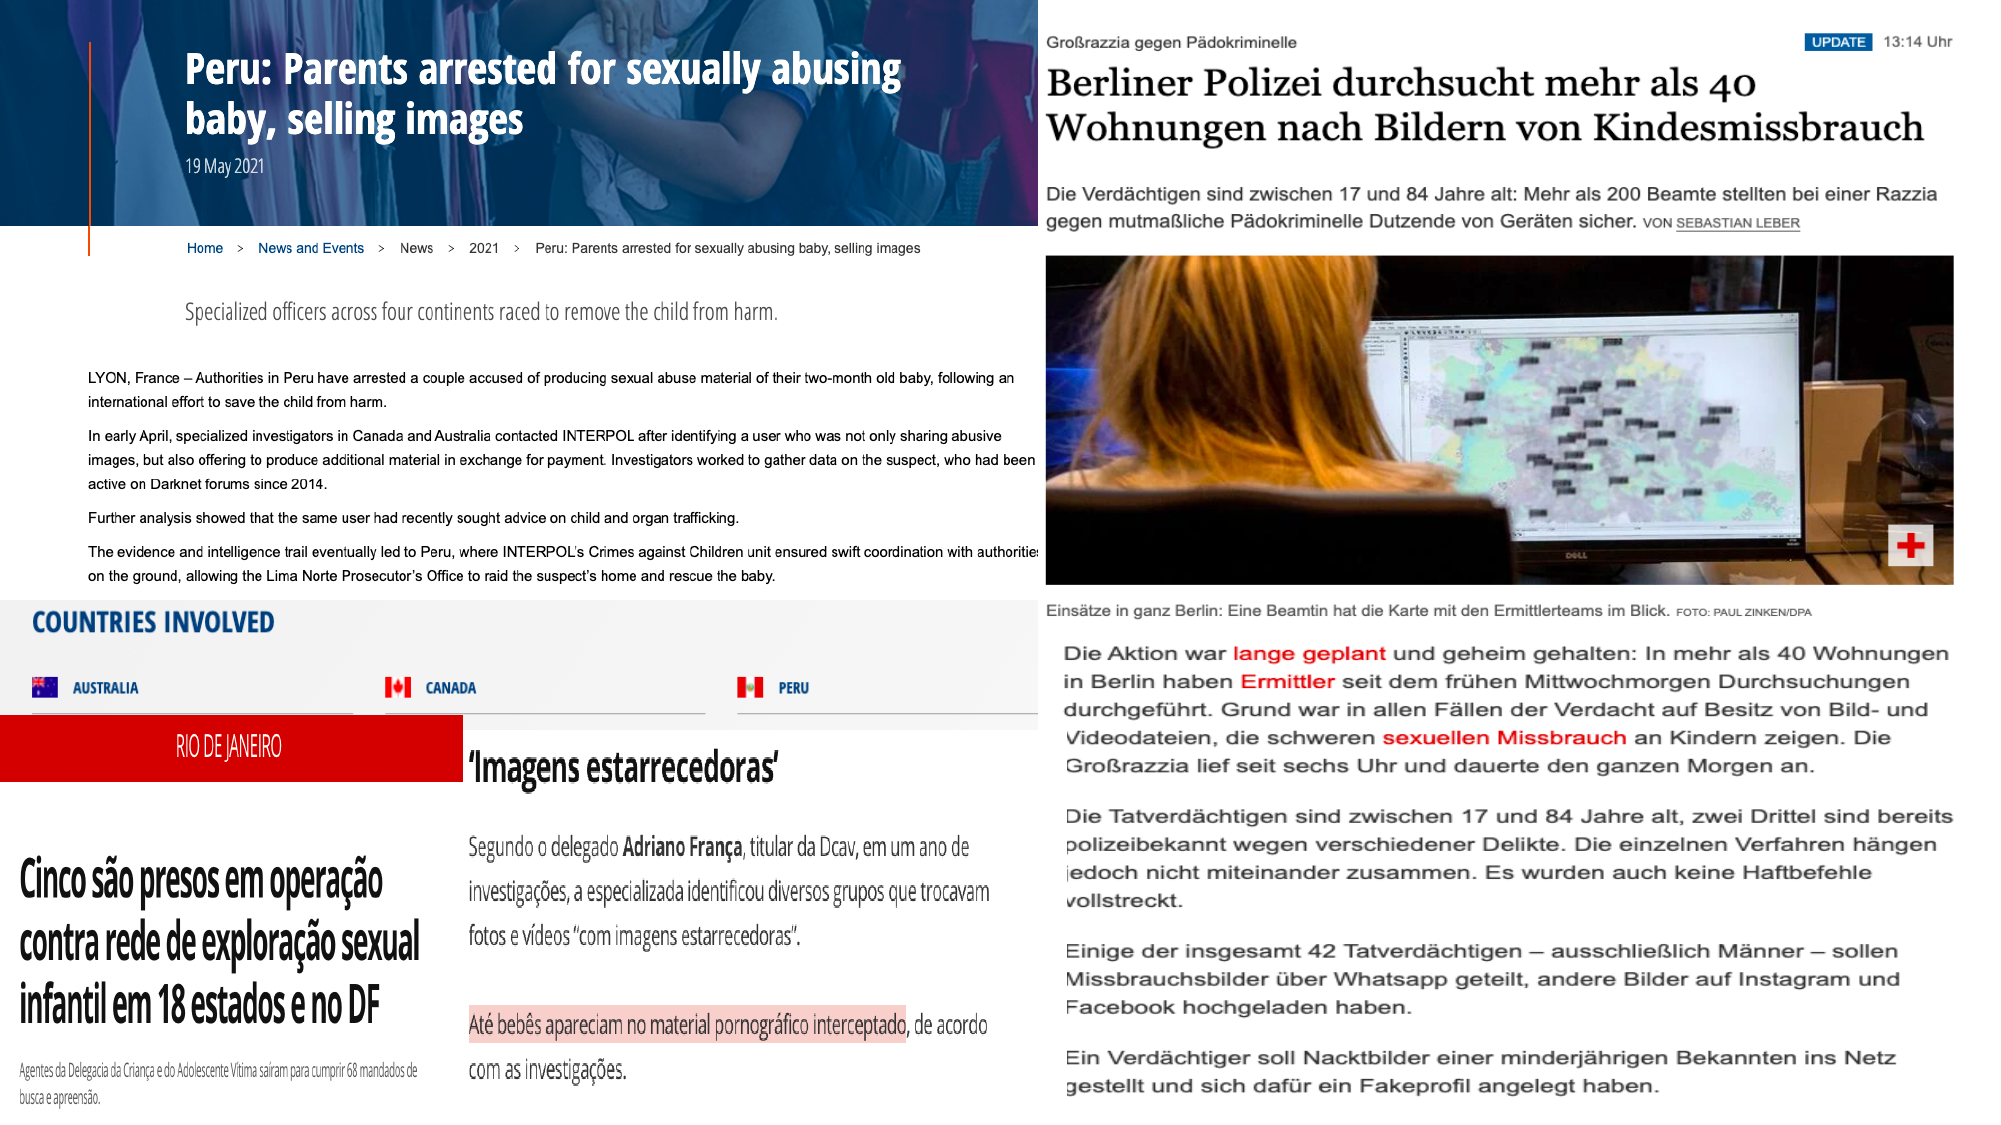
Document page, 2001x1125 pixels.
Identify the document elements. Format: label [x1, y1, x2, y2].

picture [0, 0, 2000, 1125]
list [0, 600, 1038, 730]
